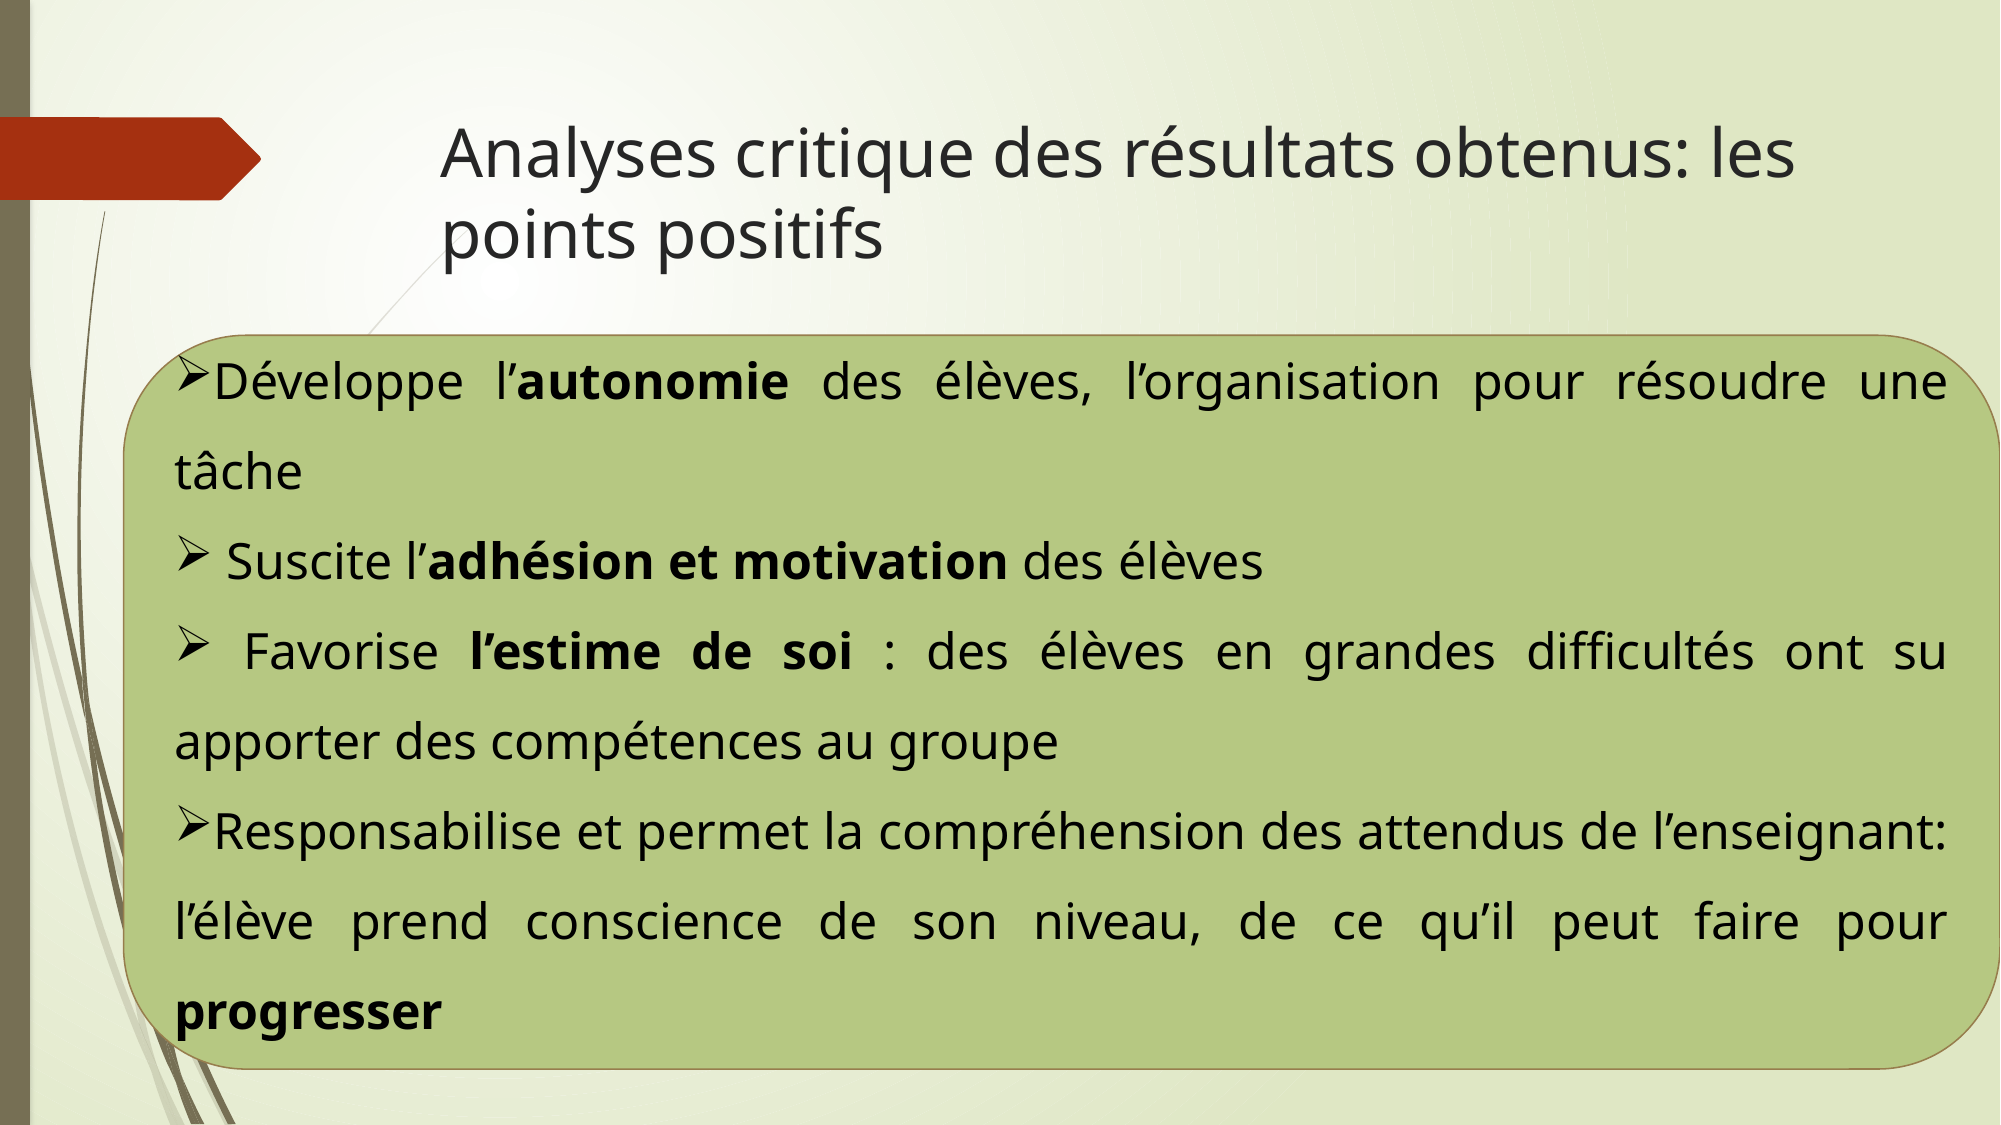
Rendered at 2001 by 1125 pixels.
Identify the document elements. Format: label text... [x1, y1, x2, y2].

text_box Développe l’autonomie des élèves, l’organisation pour résoudre une tâche Suscite l’adhésion et motivation des élèves Favorise l’estime de soi : des élèves en grandes difficultés ont su apporter des compétences au groupe Responsabilise et permet la compréhension des attendus de l’enseignant: l’élève prend conscience de son niveau, de ce qu’il peut faire pour progresser [122, 334, 2000, 1070]
title Analyses critique des résultats obtenus: les points positifs [425, 102, 1888, 280]
